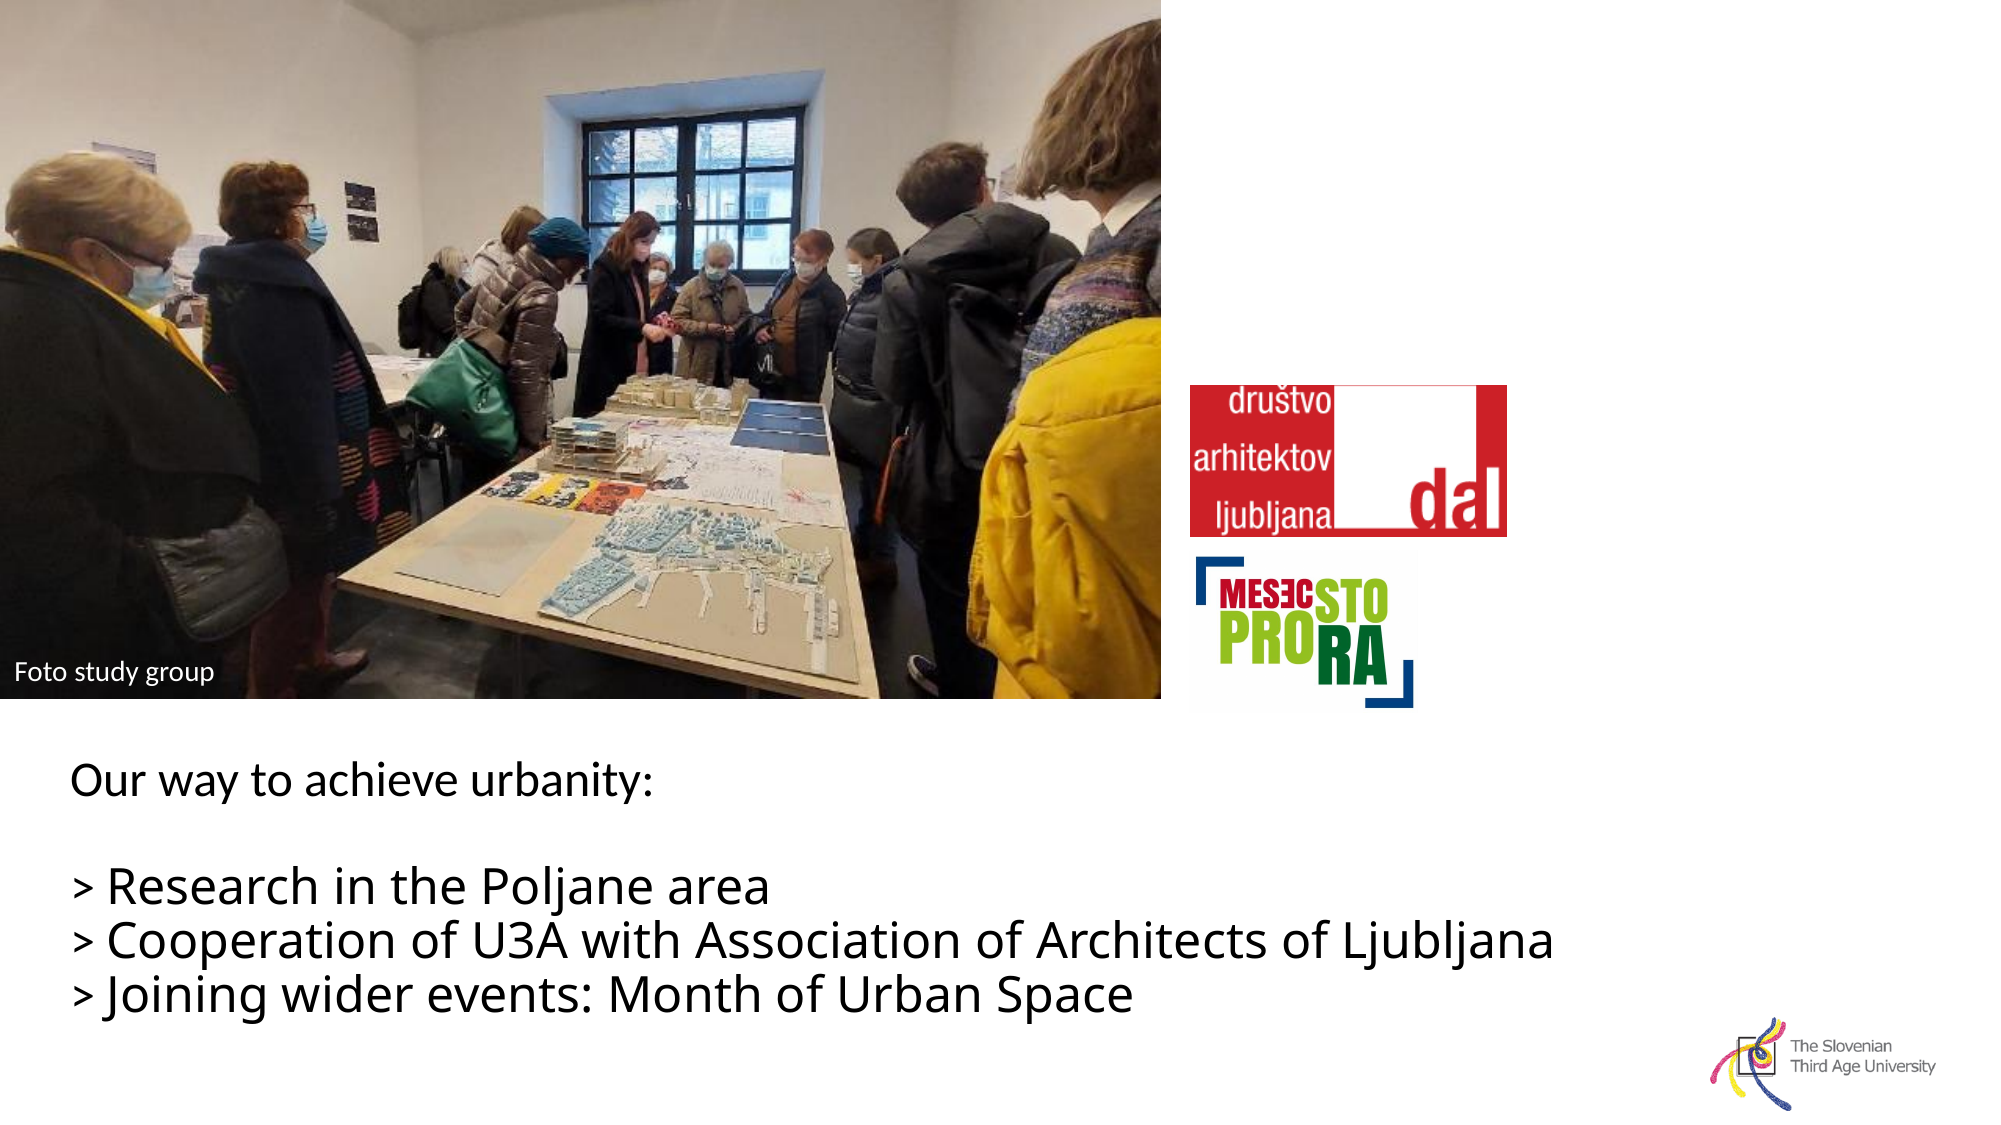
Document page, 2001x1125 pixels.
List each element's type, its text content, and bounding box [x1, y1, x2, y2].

picture [0, 0, 1161, 699]
picture [1710, 1017, 2000, 1111]
picture [1189, 550, 1418, 713]
picture [1190, 385, 1507, 538]
title Our way to achieve urbanity: > Research in the Poljane area > Cooperation of U3A with Association of Architects of Ljubljana > Joining wider events: Month of Urban Space [55, 878, 1771, 1012]
